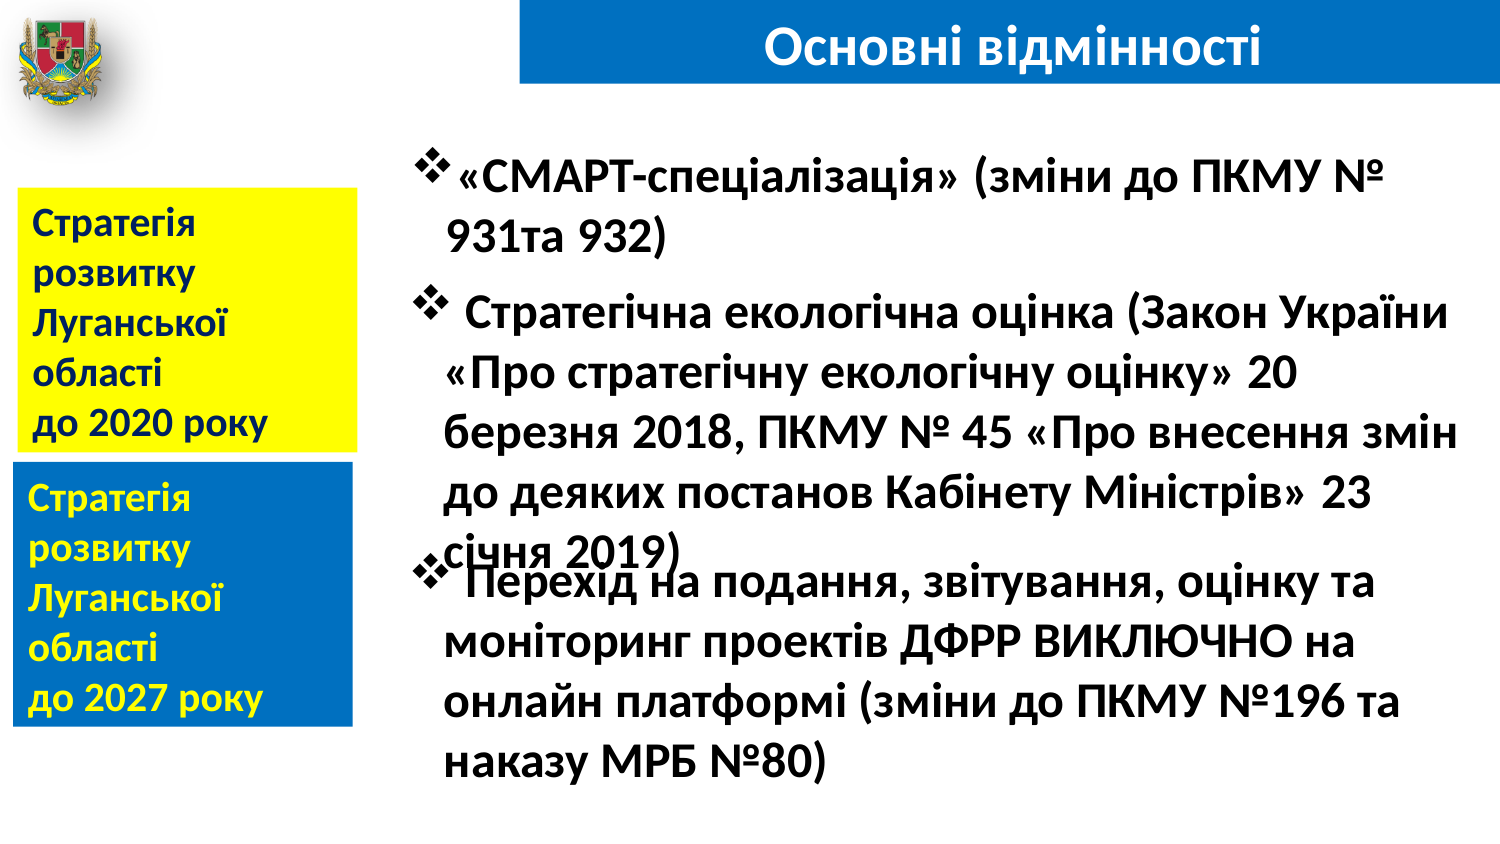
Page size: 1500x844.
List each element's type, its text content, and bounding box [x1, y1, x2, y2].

text_box Стратегія розвитку Луганської області до 2027 року [13, 461, 353, 727]
text_box Стратегічна екологічна оцінка (Закон України «Про стратегічну екологічну оцінку» 20 березня 2018, ПКМУ № 45 «Про внесення змін до деяких постанов Кабінету Міністрів» 23 січня 2019) [393, 271, 1484, 626]
text_box «СМАРТ-спеціалізація» (зміни до ПКМУ № 931та 932) [395, 134, 1448, 270]
text_box Стратегія розвитку Луганської області до 2020 року [17, 187, 358, 453]
picture [17, 16, 103, 106]
text_box Основні відмінності [519, 0, 1500, 84]
text_box Перехід на подання, звітування, оцінку та моніторинг проектів ДФРР ВИКЛЮЧНО на онлайн платформі (зміни до ПКМУ №196 та наказу МРБ №80) [393, 626, 1481, 795]
